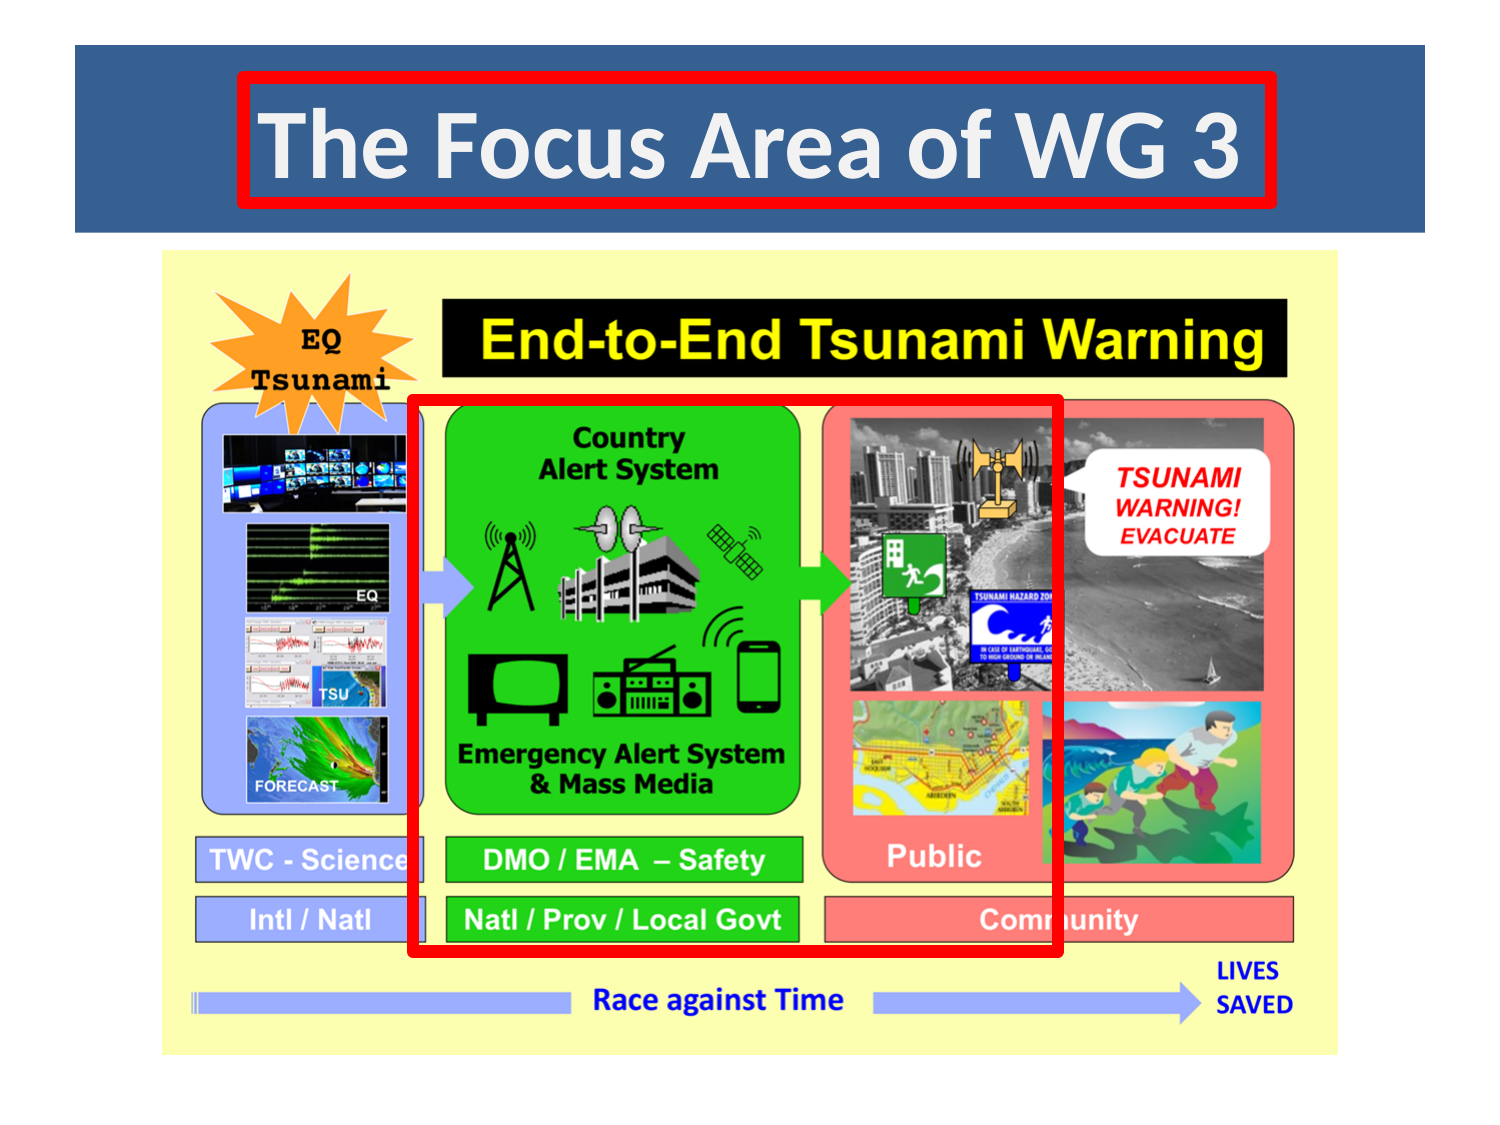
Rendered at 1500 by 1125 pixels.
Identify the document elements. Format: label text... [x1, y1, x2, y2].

title The Focus Area of WG 3 [75, 45, 1425, 233]
text_box [243, 77, 1271, 204]
picture [162, 250, 1338, 1056]
